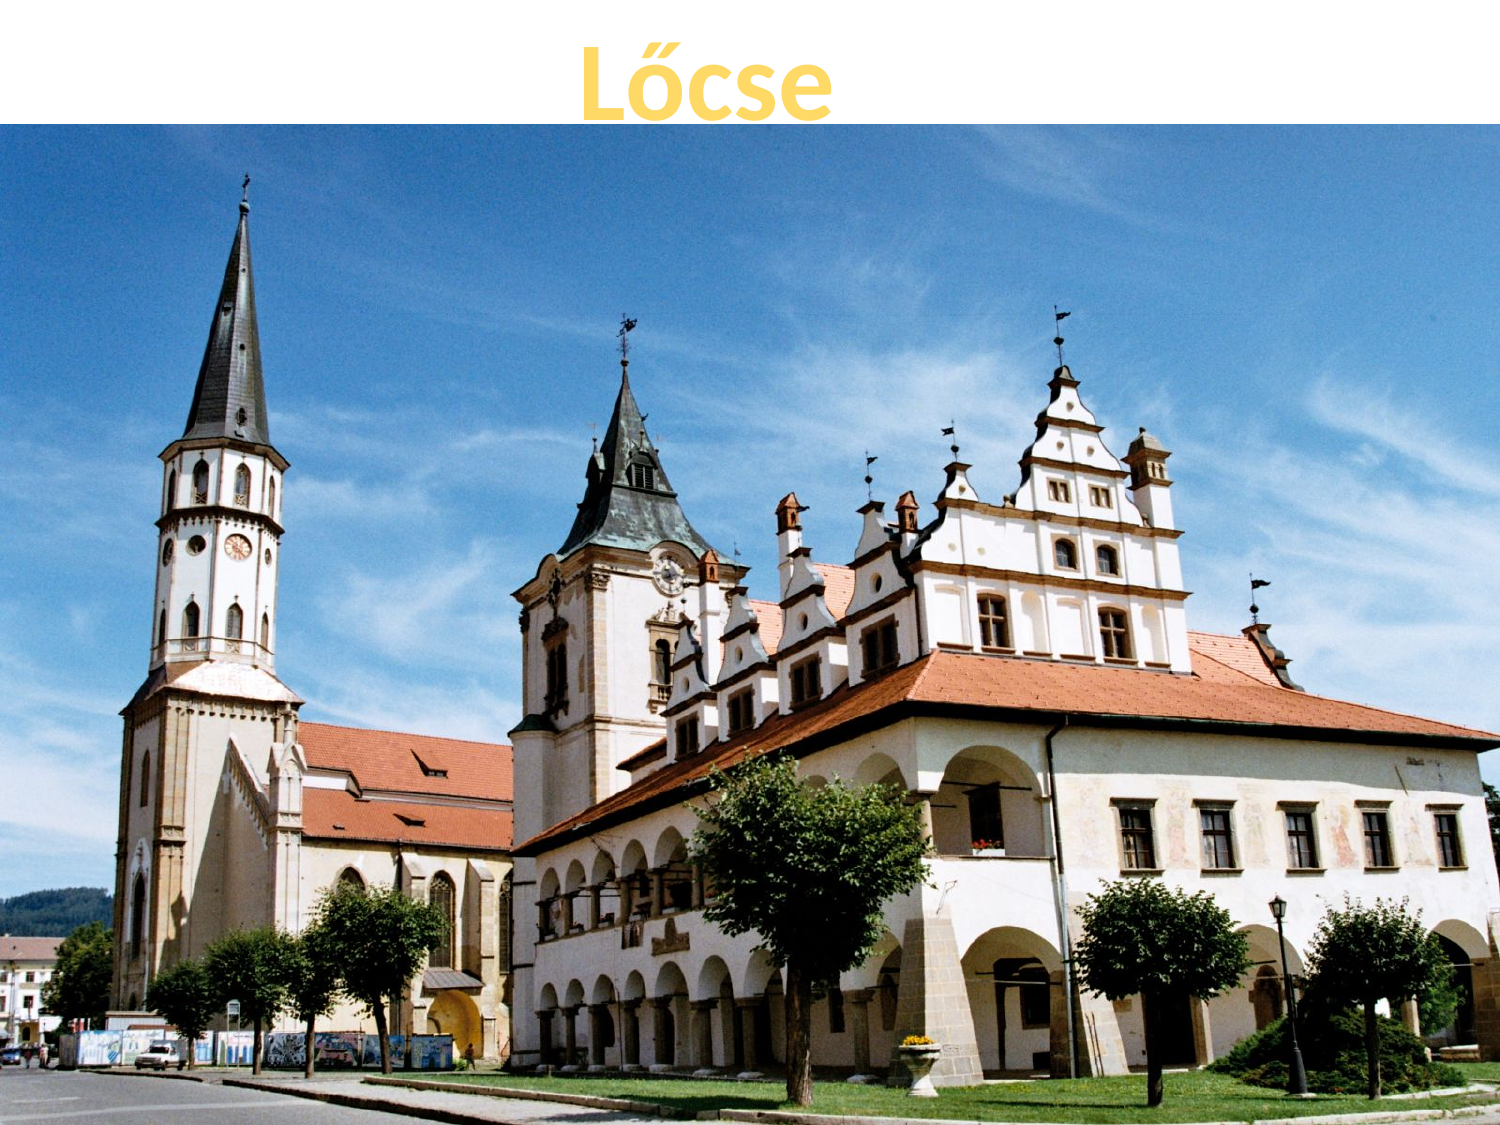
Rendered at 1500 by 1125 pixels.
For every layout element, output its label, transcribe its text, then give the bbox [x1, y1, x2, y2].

picture [0, 124, 1500, 1125]
text_box Lőcse [563, 0, 851, 124]
